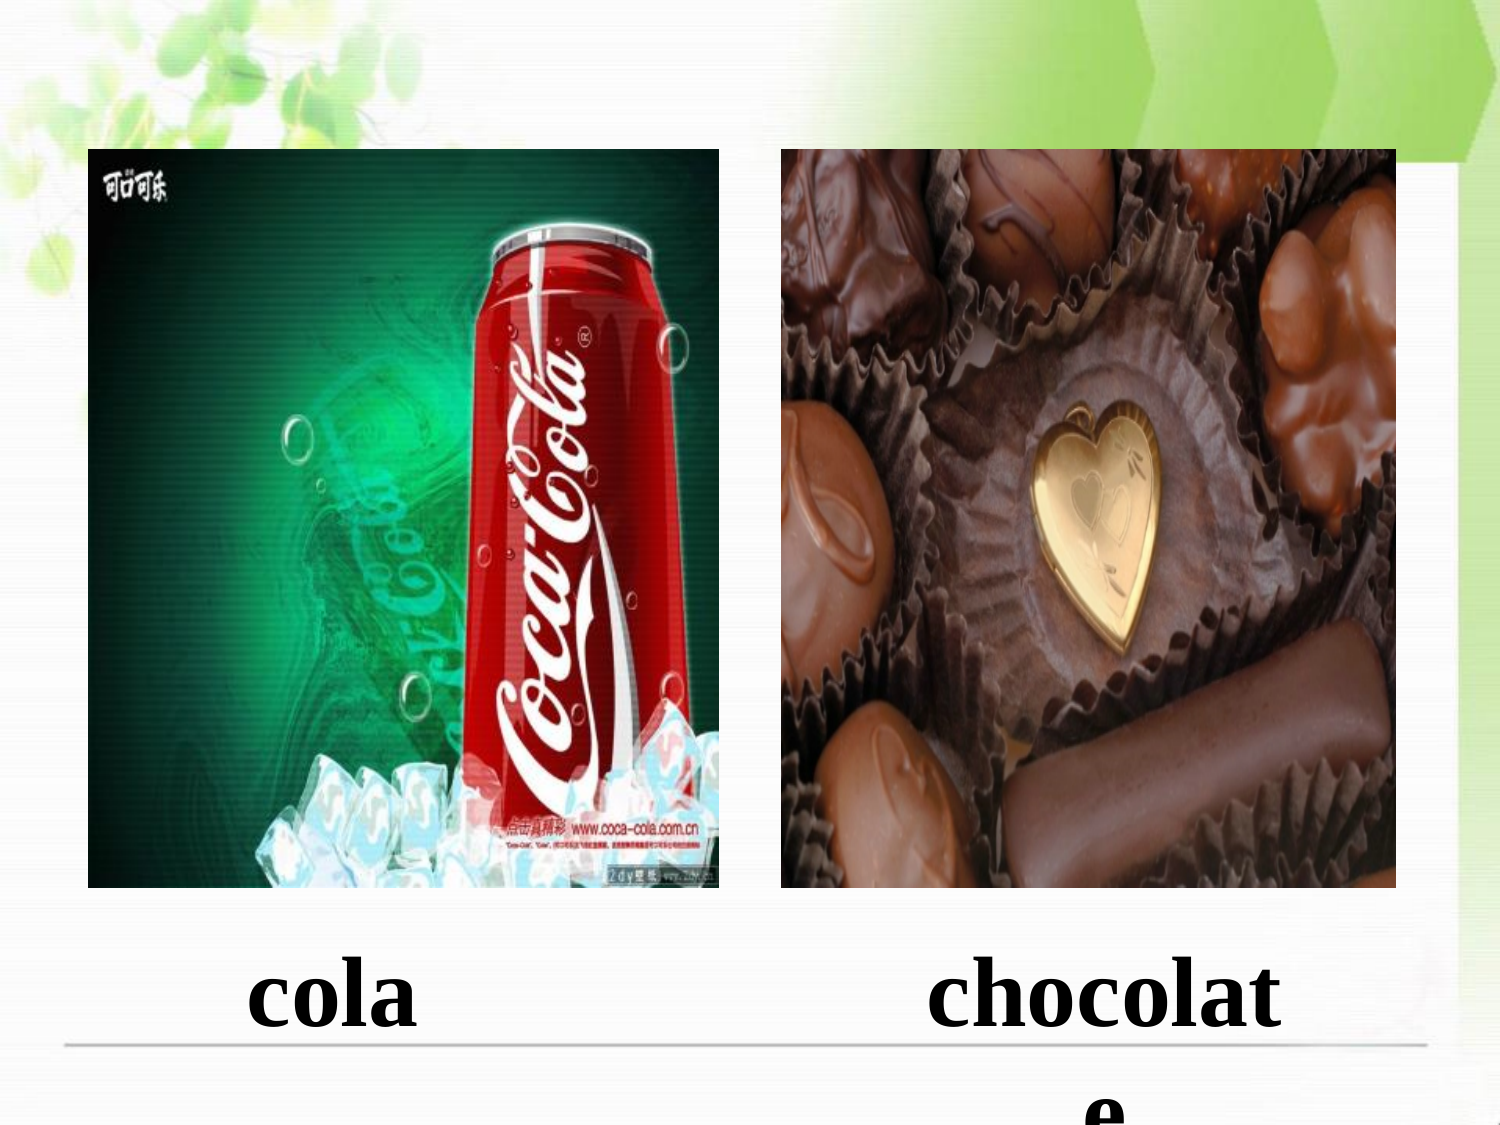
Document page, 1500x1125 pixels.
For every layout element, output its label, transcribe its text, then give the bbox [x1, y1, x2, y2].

picture [0, 0, 1500, 1125]
text_box cola [198, 916, 467, 1057]
text_box chocolate [891, 916, 1317, 1125]
